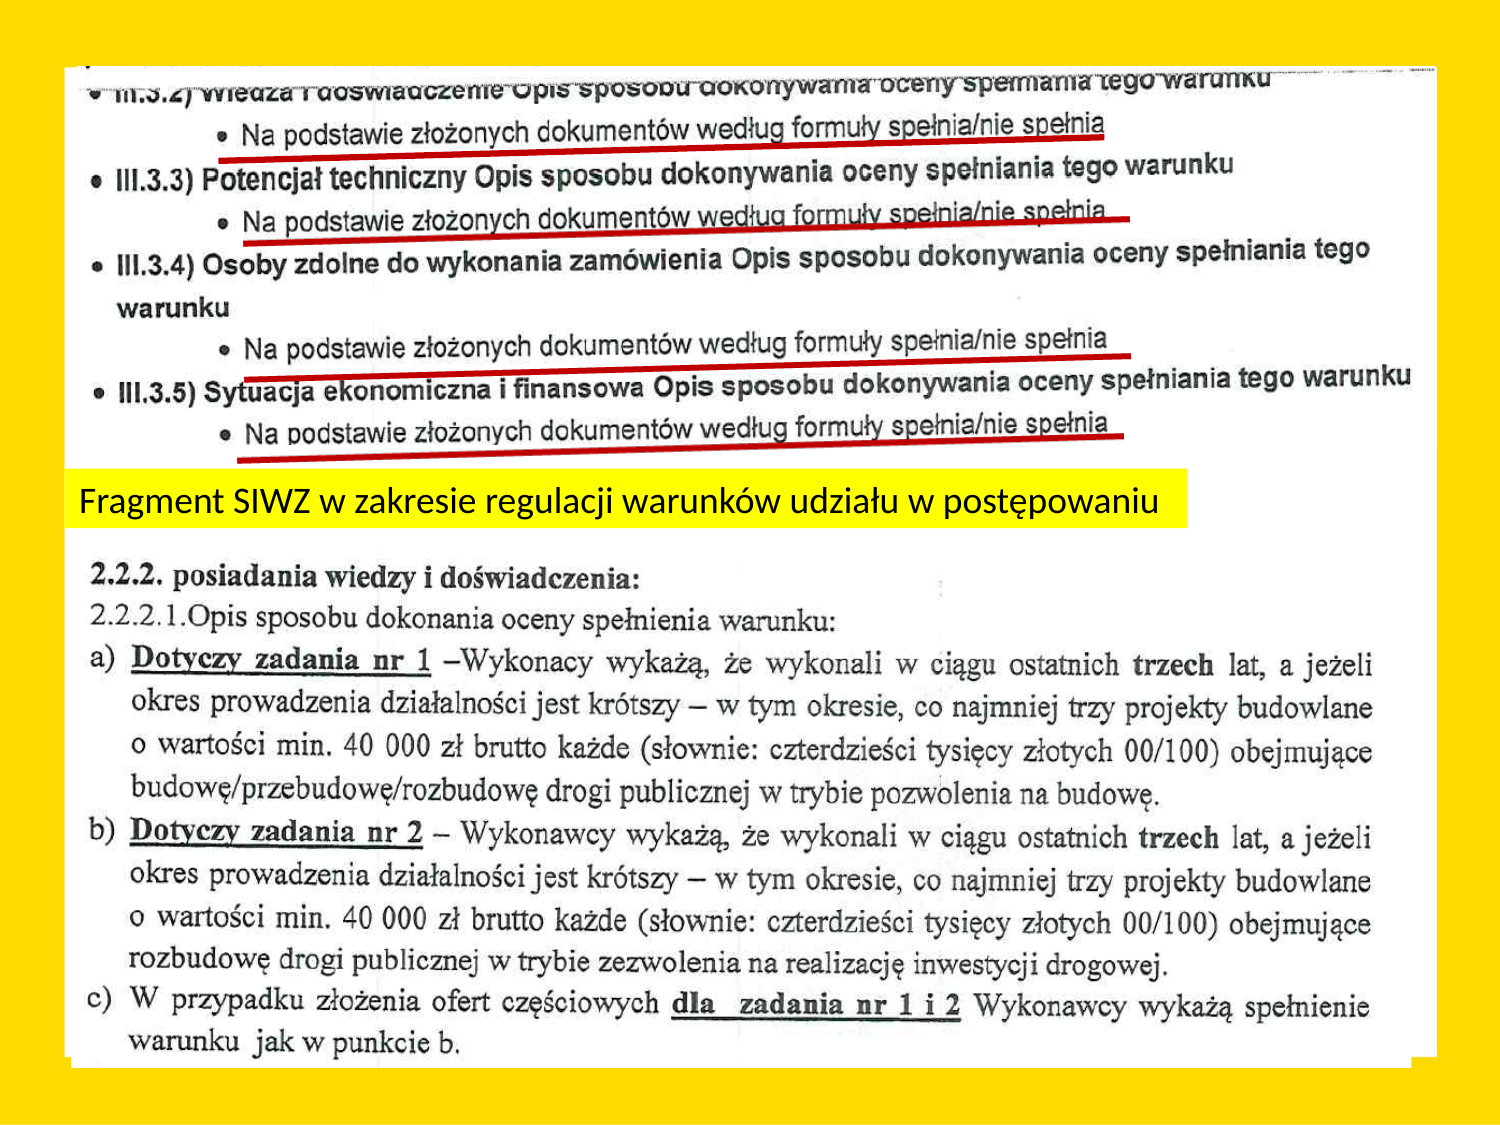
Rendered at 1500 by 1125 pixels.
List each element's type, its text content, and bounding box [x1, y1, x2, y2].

text_box Fragment SIWZ w zakresie regulacji warunków udziału w postępowaniu [64, 468, 1188, 529]
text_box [218, 136, 1105, 162]
picture [0, 0, 1500, 1125]
